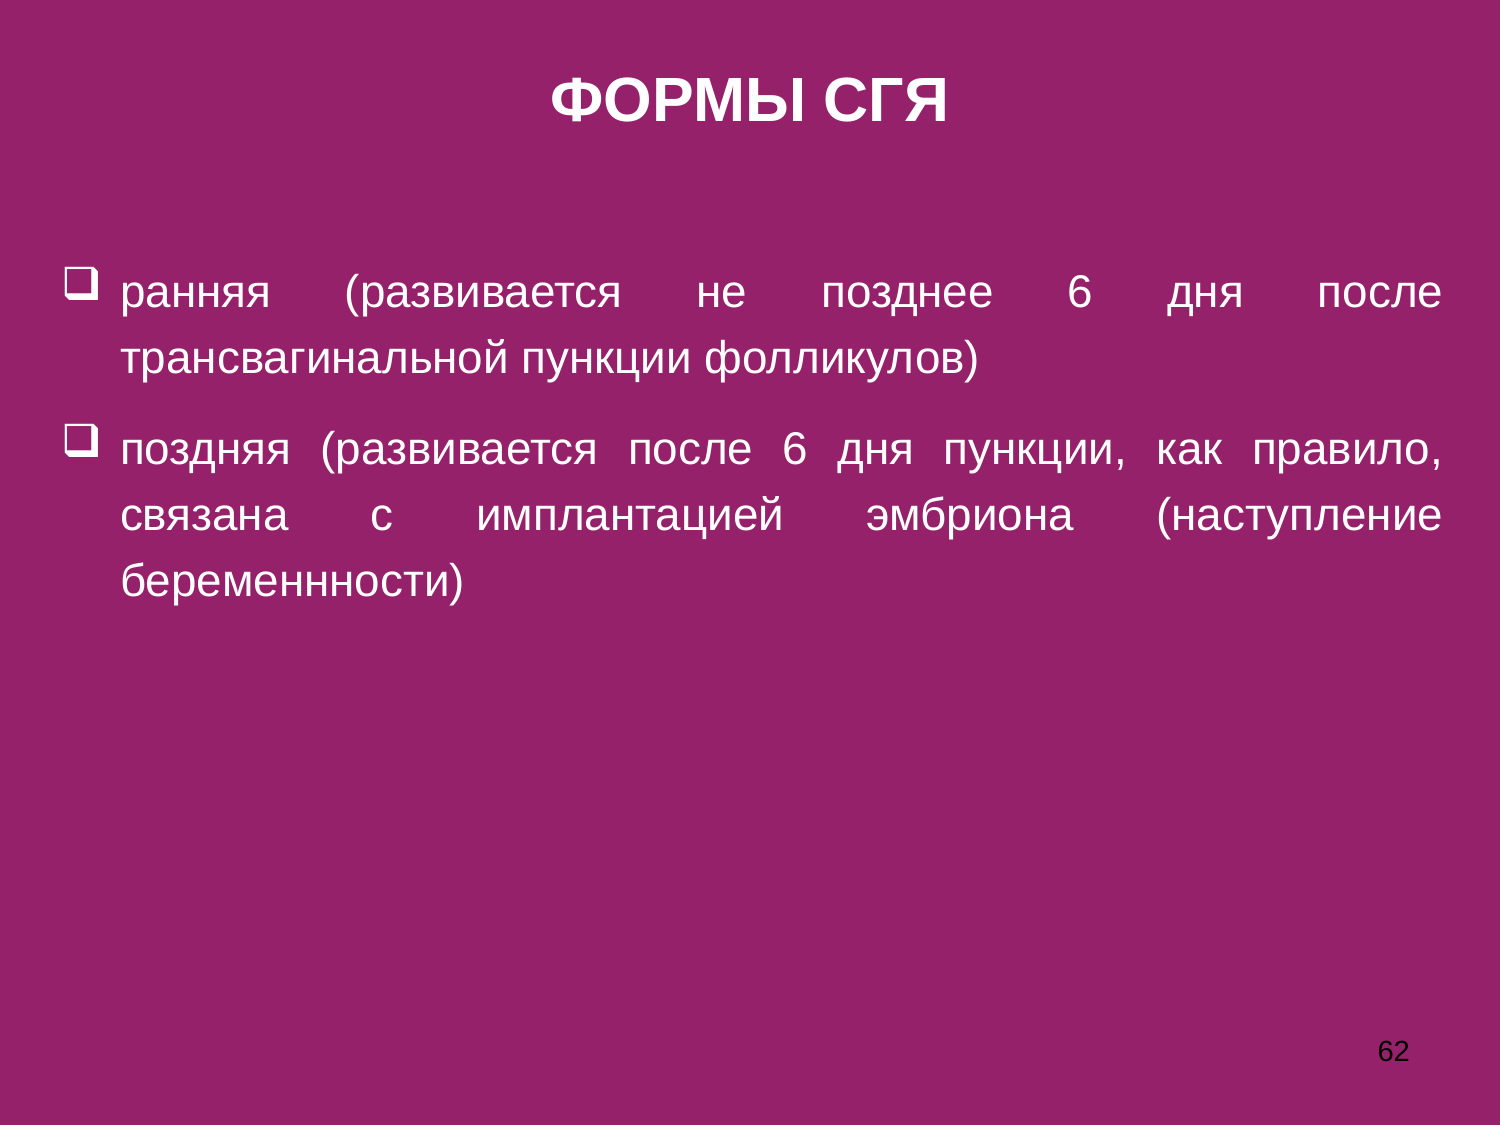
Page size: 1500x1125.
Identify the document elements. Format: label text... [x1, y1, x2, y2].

text_box ранняя (развивается не позднее 6 дня после трансвагинальной пункции фолликулов) поздняя (развивается после 6 дня пункции, как правило, связана с имплантацией эмбриона (наступление беременнности) [46, 243, 1459, 613]
title ФОРМЫ СГЯ [0, 0, 1500, 178]
slide_number 62 [1074, 1024, 1425, 1103]
